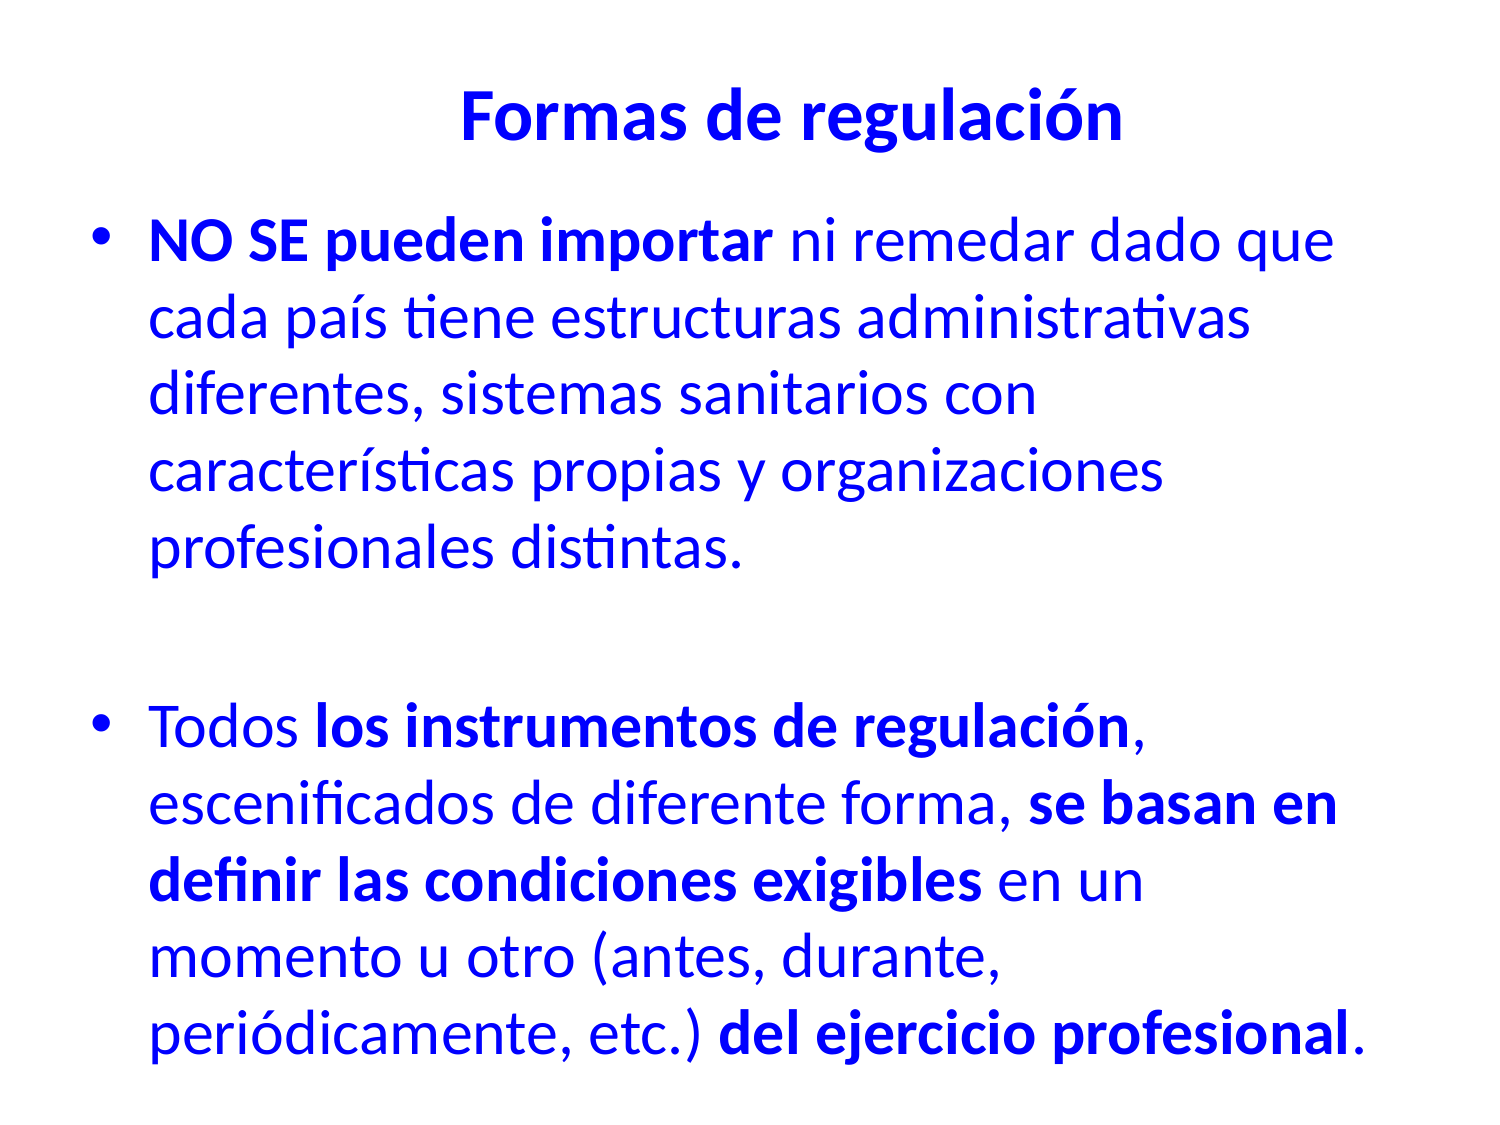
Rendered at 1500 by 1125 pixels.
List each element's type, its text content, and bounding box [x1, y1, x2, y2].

text_box Formas de regulación [256, 57, 1331, 163]
list NO SE pueden importar ni remedar dado que cada país tiene estructuras administrativas diferentes, sistemas sanitarios con características propias y organizaciones profesionales distintas. Todos los instrumentos de regulación, escenificados de diferente forma, se basan en definir las condiciones exigibles en un momento u otro (antes, durante, periódicamente, etc.) del ejercicio profesional. [75, 189, 1425, 1083]
